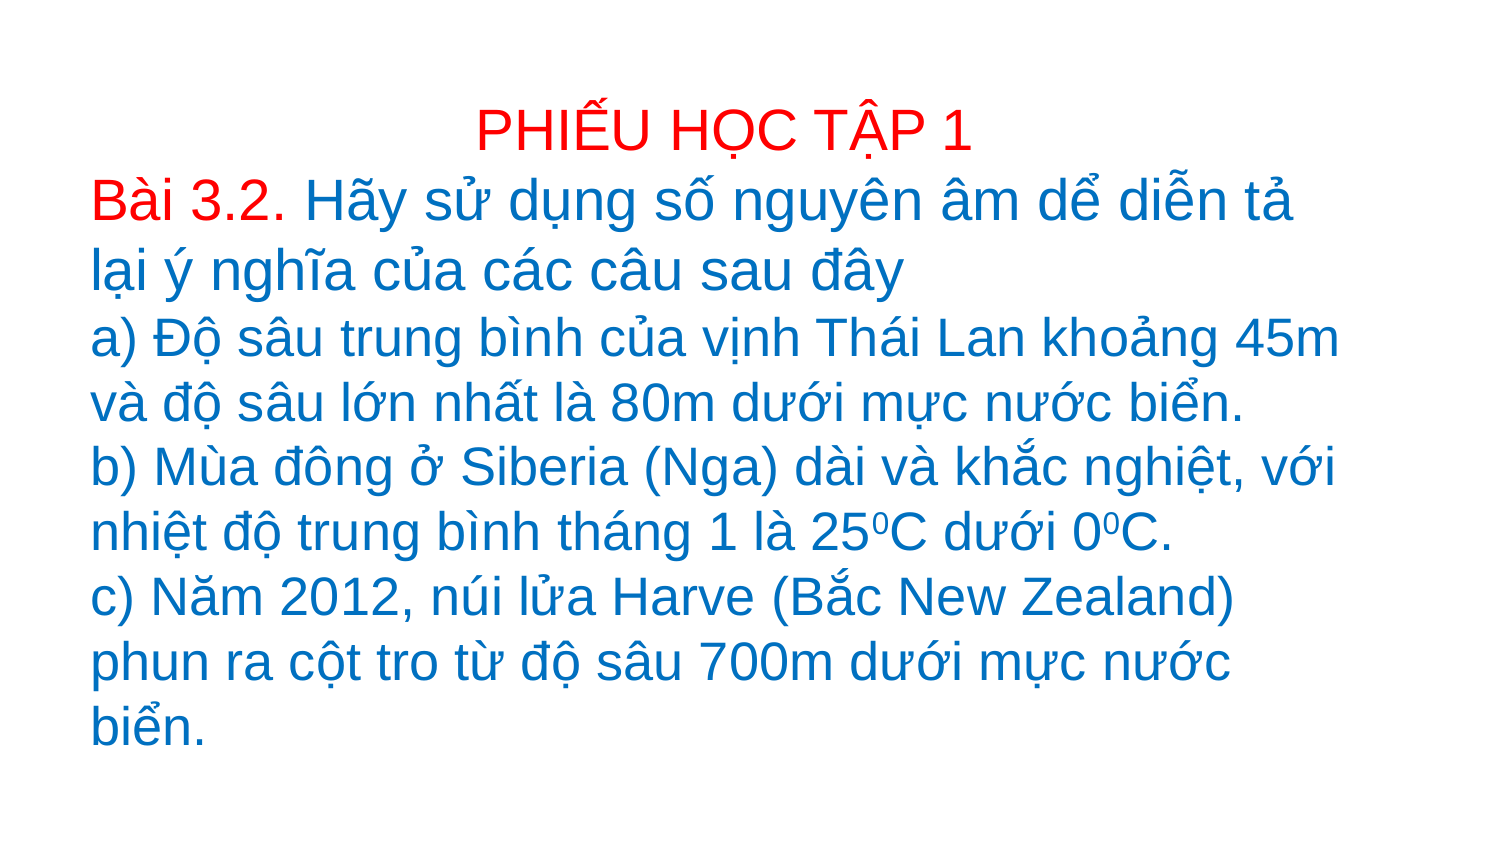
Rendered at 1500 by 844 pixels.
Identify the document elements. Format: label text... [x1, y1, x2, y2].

text_box PHIẾU HỌC TẬP 1 Bài 3.2. Hãy sử dụng số nguyên âm dể diễn tả lại ý nghĩa của các câu sau đây a) Độ sâu trung bình của vịnh Thái Lan khoảng 45m và độ sâu lớn nhất là 80m dưới mực nước biển. b) Mùa đông ở Siberia (Nga) dài và khắc nghiệt, với nhiệt độ trung bình tháng 1 là 250C dưới 00C. c) Năm 2012, núi lửa Harve (Bắc New Zealand) phun ra cột tro từ độ sâu 700m dưới mực nước biển. [75, 84, 1375, 764]
